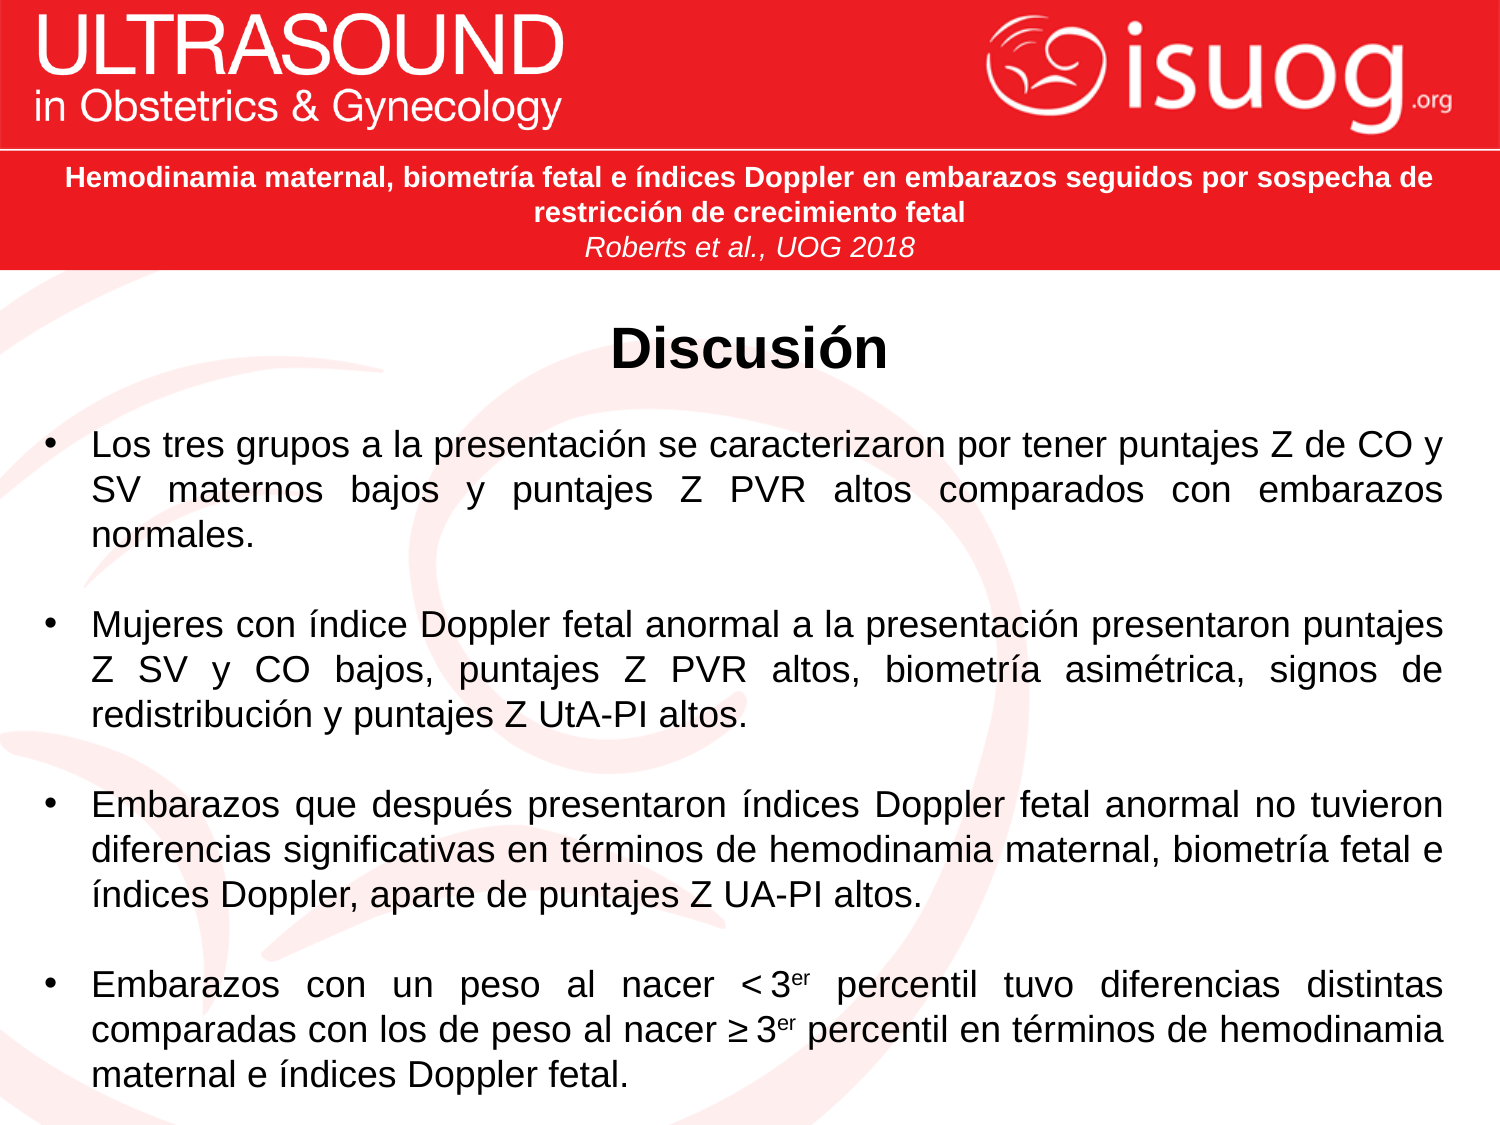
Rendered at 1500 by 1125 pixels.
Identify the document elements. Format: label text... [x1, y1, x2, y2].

text_box Discusión [35, 302, 1465, 388]
text_box Los tres grupos a la presentación se caracterizaron por tener puntajes Z de CO y SV maternos bajos y puntajes Z PVR altos comparados con embarazos normales. Mujeres con índice Doppler fetal anormal a la presentación presentaron puntajes Z SV y CO bajos, puntajes Z PVR altos, biometría asimétrica, signos de redistribución y puntajes Z UtA-PI altos. Embarazos que después presentaron índices Doppler fetal anormal no tuvieron diferencias significativas en términos de hemodinamia maternal, biometría fetal e índices Doppler, aparte de puntajes Z UA-PI altos. Embarazos con un peso al nacer < 3er percentil tuvo diferencias distintas comparadas con los de peso al nacer ≥ 3er percentil en términos de hemodinamia maternal e índices Doppler fetal. [29, 412, 1459, 1102]
picture [0, 271, 1500, 1125]
text_box Hemodinamia maternal, biometría fetal e índices Doppler en embarazos seguidos por sospecha de restricción de crecimiento fetal Roberts et al., UOG 2018 [0, 156, 1500, 271]
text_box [0, 0, 1500, 150]
